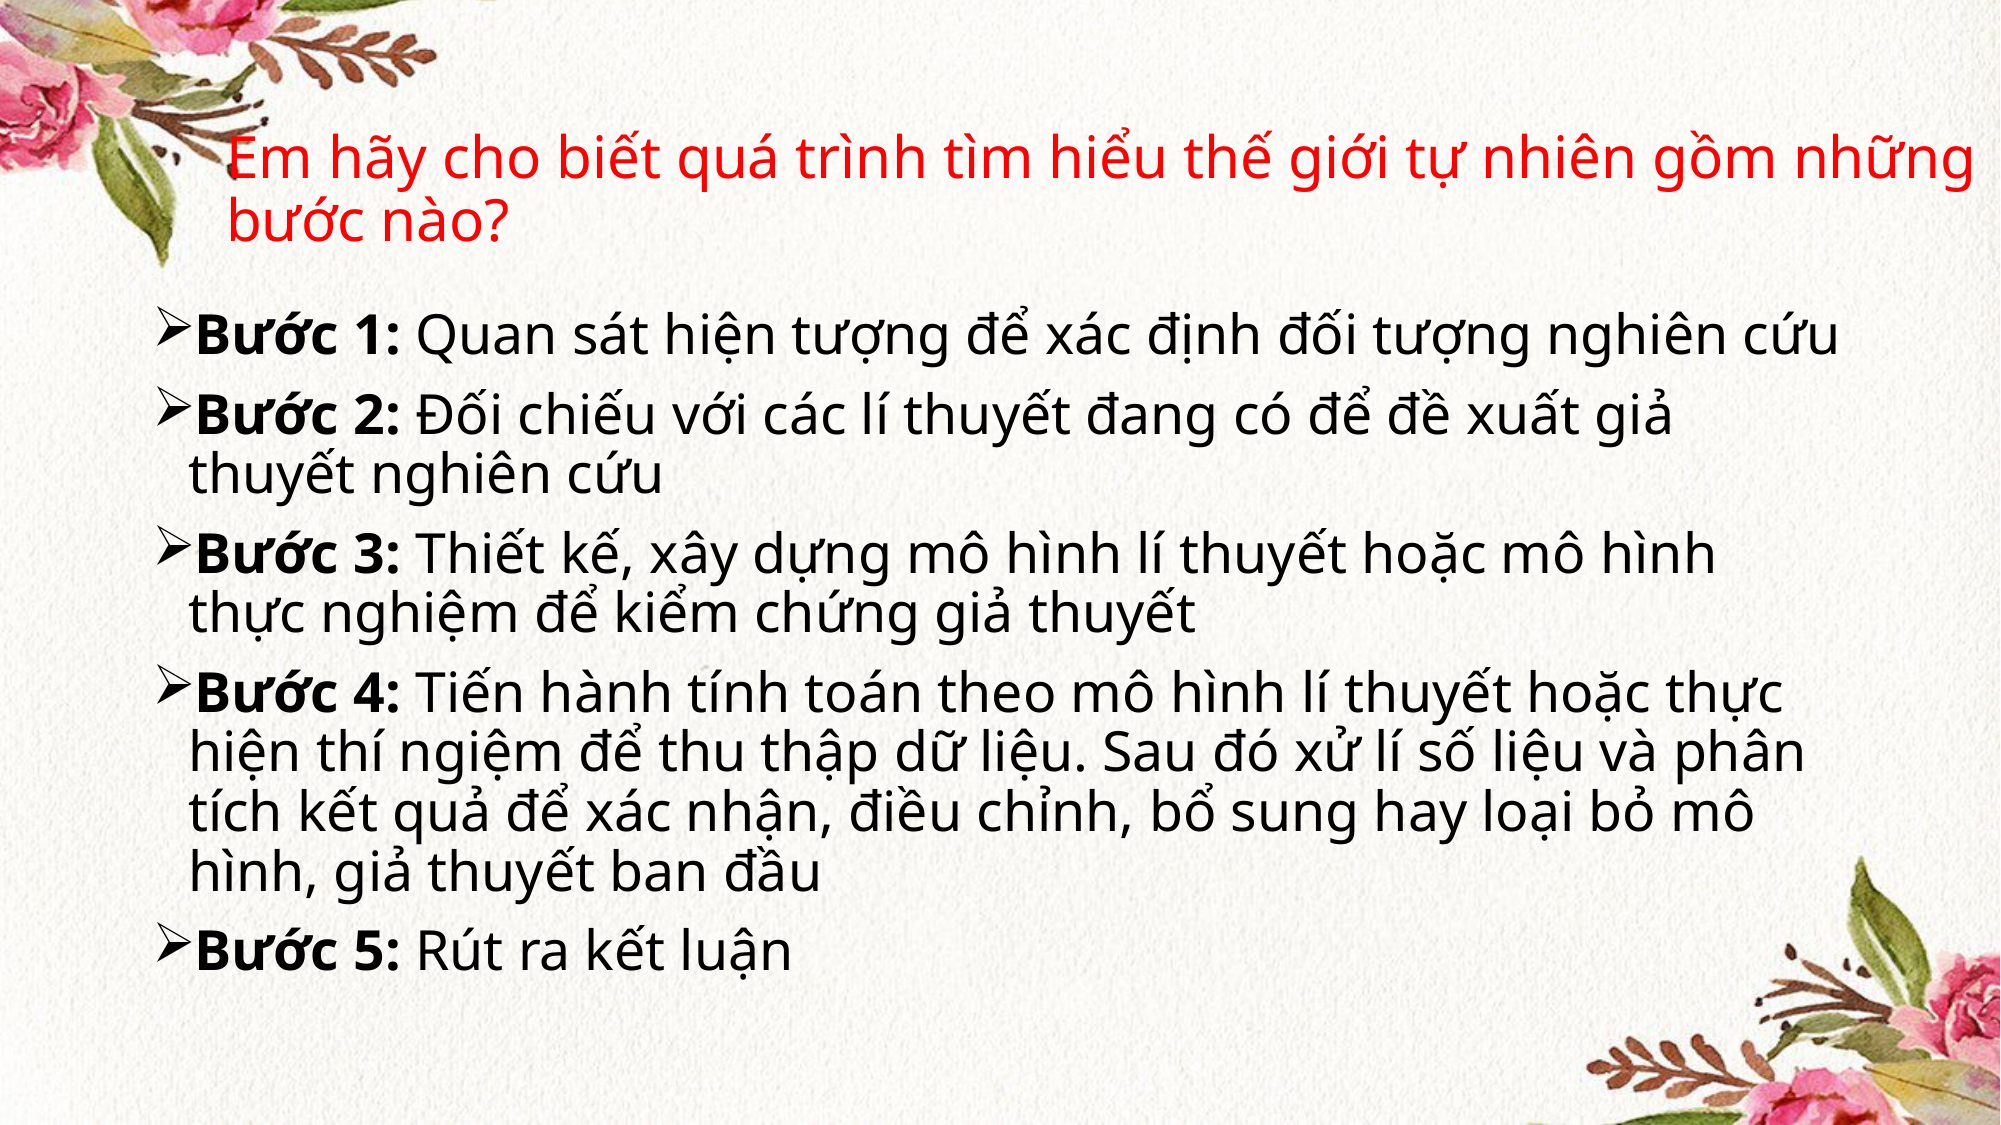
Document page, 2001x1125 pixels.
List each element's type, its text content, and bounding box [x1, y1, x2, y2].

list Bước 1: Quan sát hiện tượng để xác định đối tượng nghiên cứu Bước 2: Đối chiếu với các lí thuyết đang có để đề xuất giả thuyết nghiên cứu Bước 3: Thiết kế, xây dựng mô hình lí thuyết hoặc mô hình thực nghiệm để kiểm chứng giả thuyết Bước 4: Tiến hành tính toán theo mô hình lí thuyết hoặc thực hiện thí ngiệm để thu thập dữ liệu. Sau đó xử lí số liệu và phân tích kết quả để xác nhận, điều chỉnh, bổ sung hay loại bỏ mô hình, giả thuyết ban đầu Bước 5: Rút ra kết luận [137, 299, 1863, 1014]
title Em hãy cho biết quá trình tìm hiểu thế giới tự nhiên gồm những bước nào? [211, 82, 2000, 300]
picture [0, 0, 2001, 1125]
